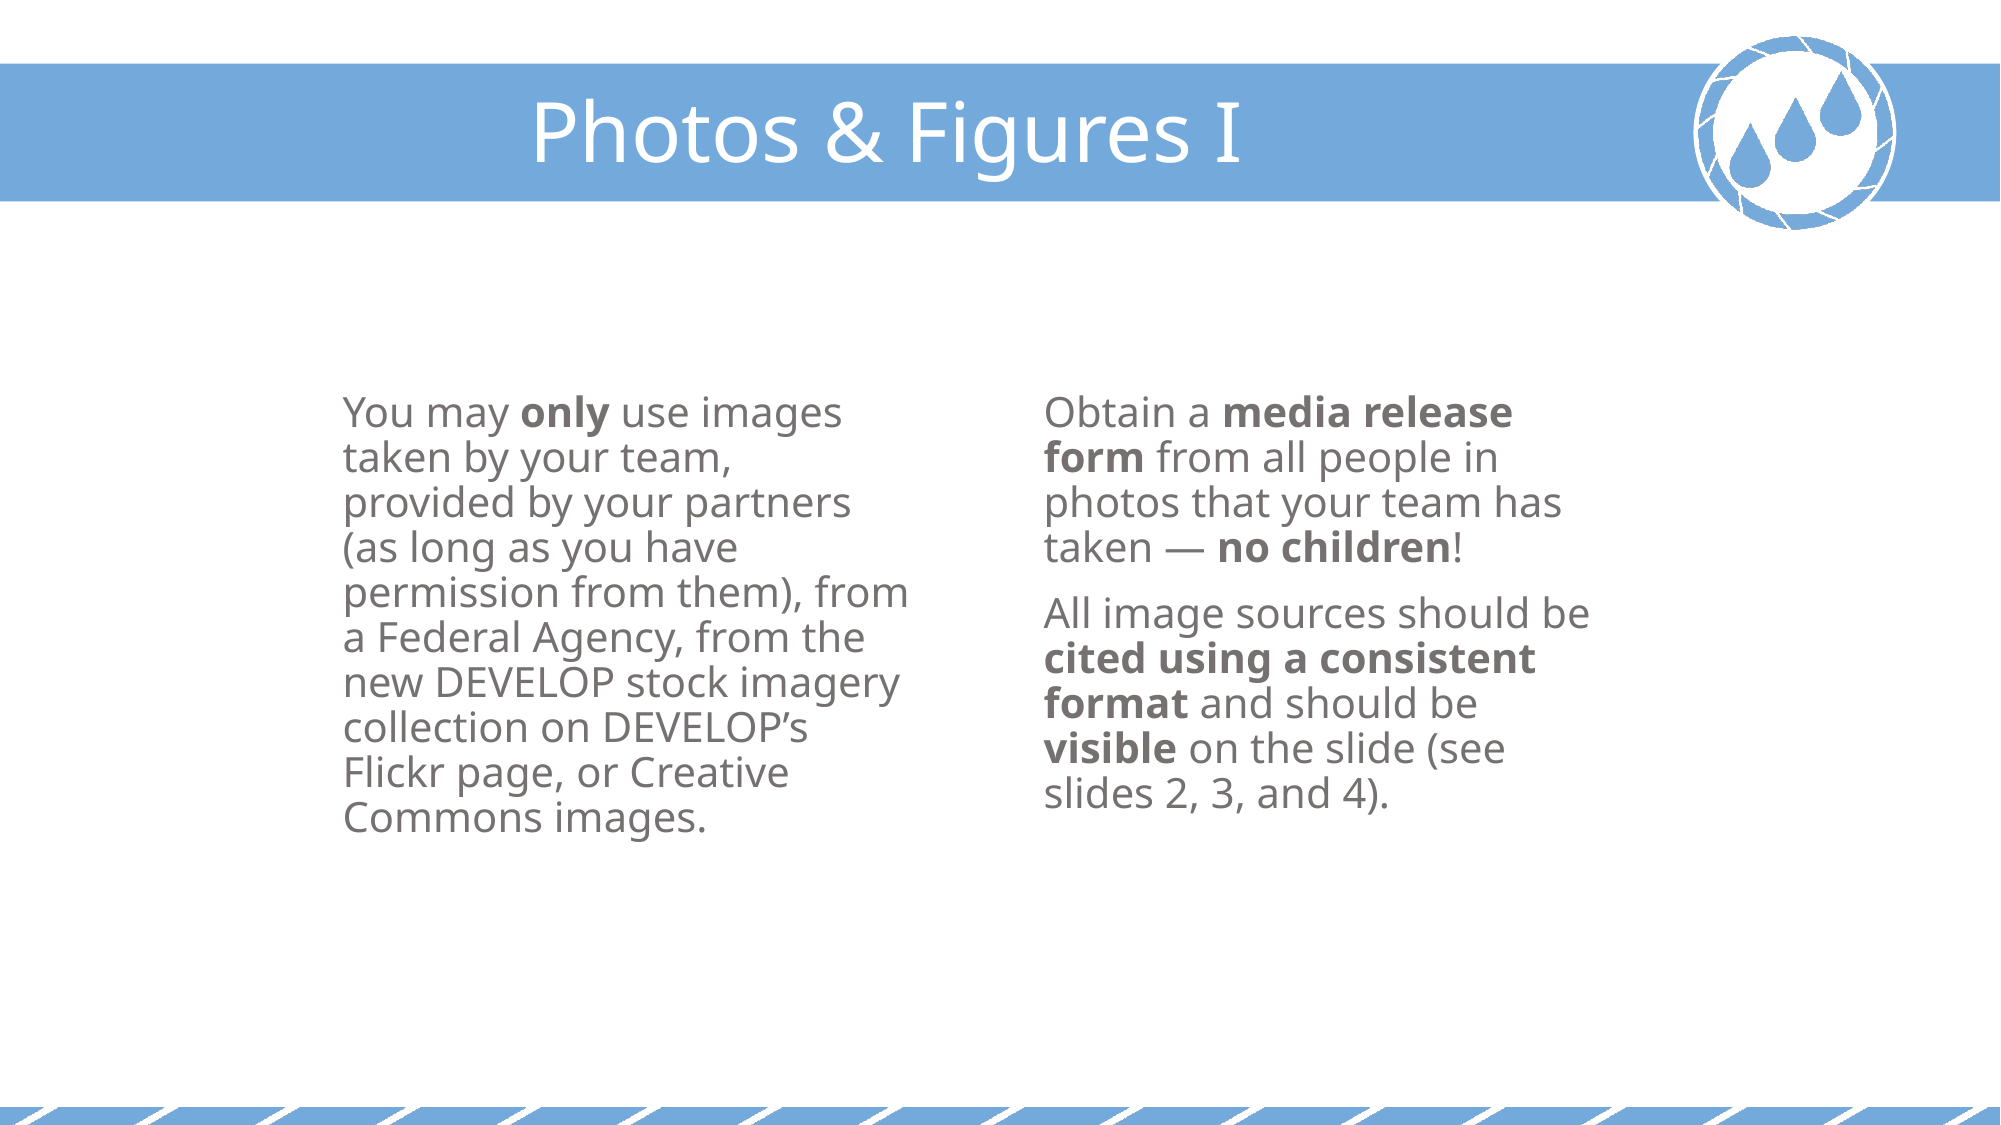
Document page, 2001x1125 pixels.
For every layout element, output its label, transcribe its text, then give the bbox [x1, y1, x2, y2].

text_box Photos & Figures I [99, 82, 1674, 181]
picture [0, 1107, 2000, 1125]
picture [1693, 31, 1897, 234]
list You may only use images taken by your team, provided by your partners (as long as you have permission from them), from a Federal Agency, from the new DEVELOP stock imagery collection on DEVELOP’s Flickr page, or Creative Commons images. [327, 383, 929, 938]
list Obtain a media release form from all people in photos that your team has taken — no children! All image sources should be cited using a consistent format and should be visible on the slide (see slides 2, 3, and 4). [1028, 383, 1634, 938]
